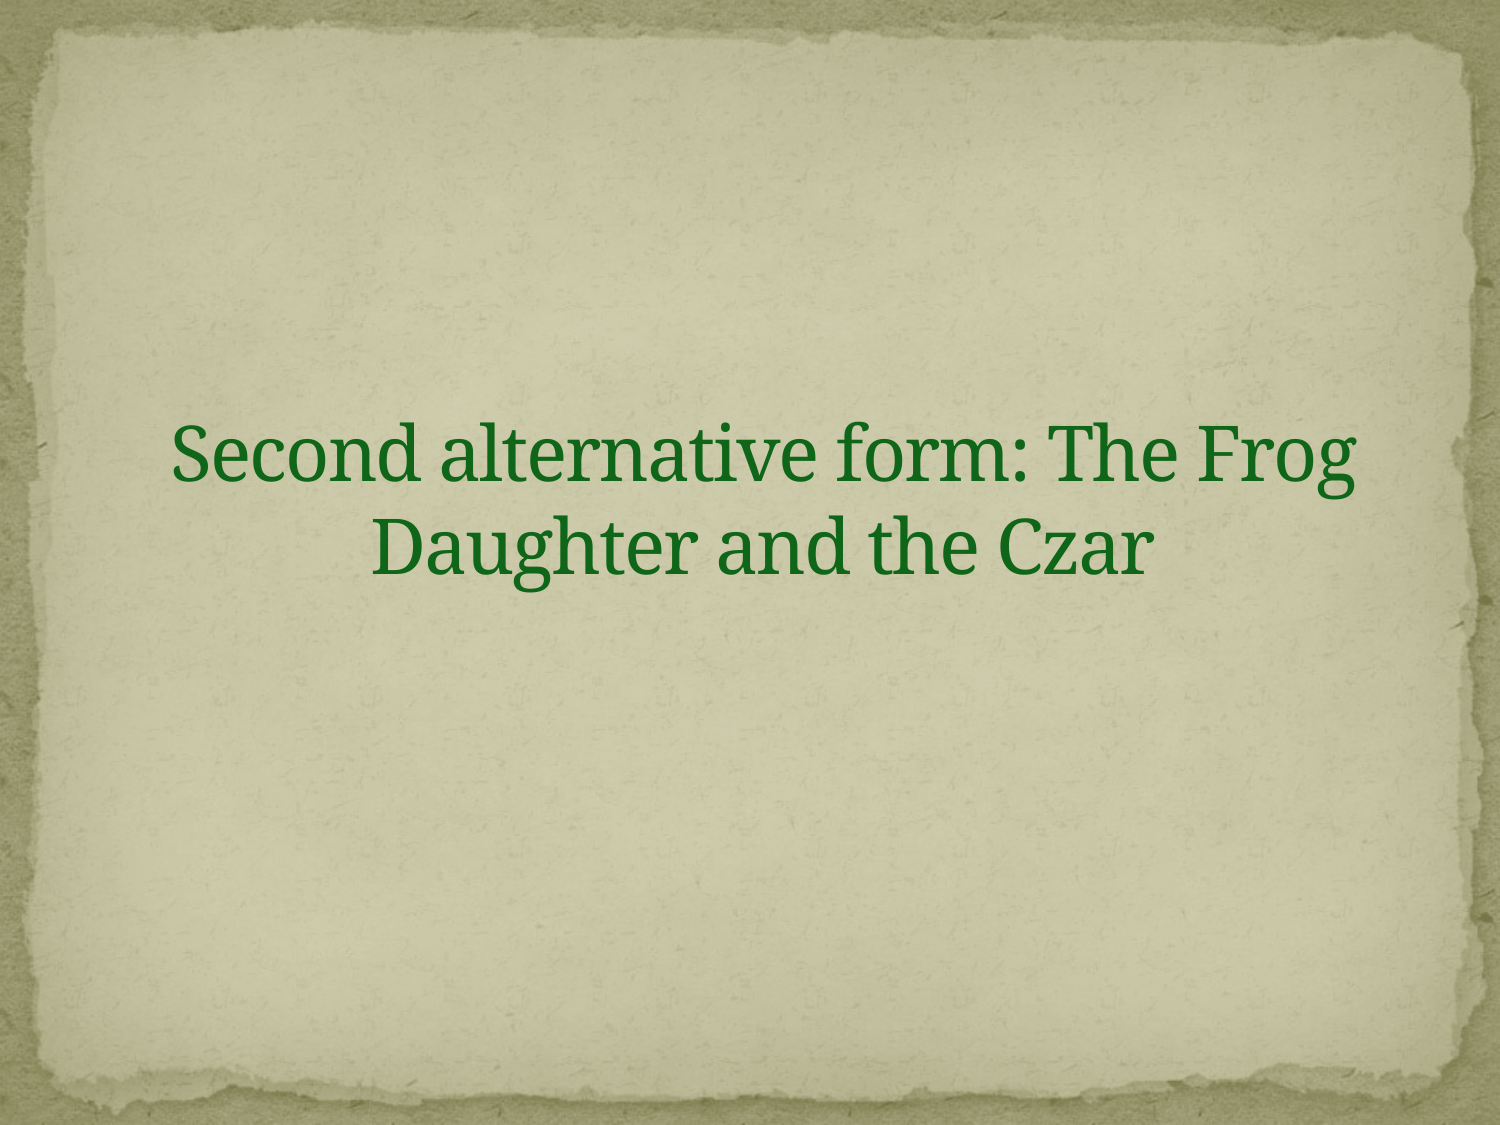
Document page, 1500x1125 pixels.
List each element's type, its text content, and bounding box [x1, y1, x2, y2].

title Second alternative form: The Frog Daughter and the Czar [88, 397, 1439, 598]
